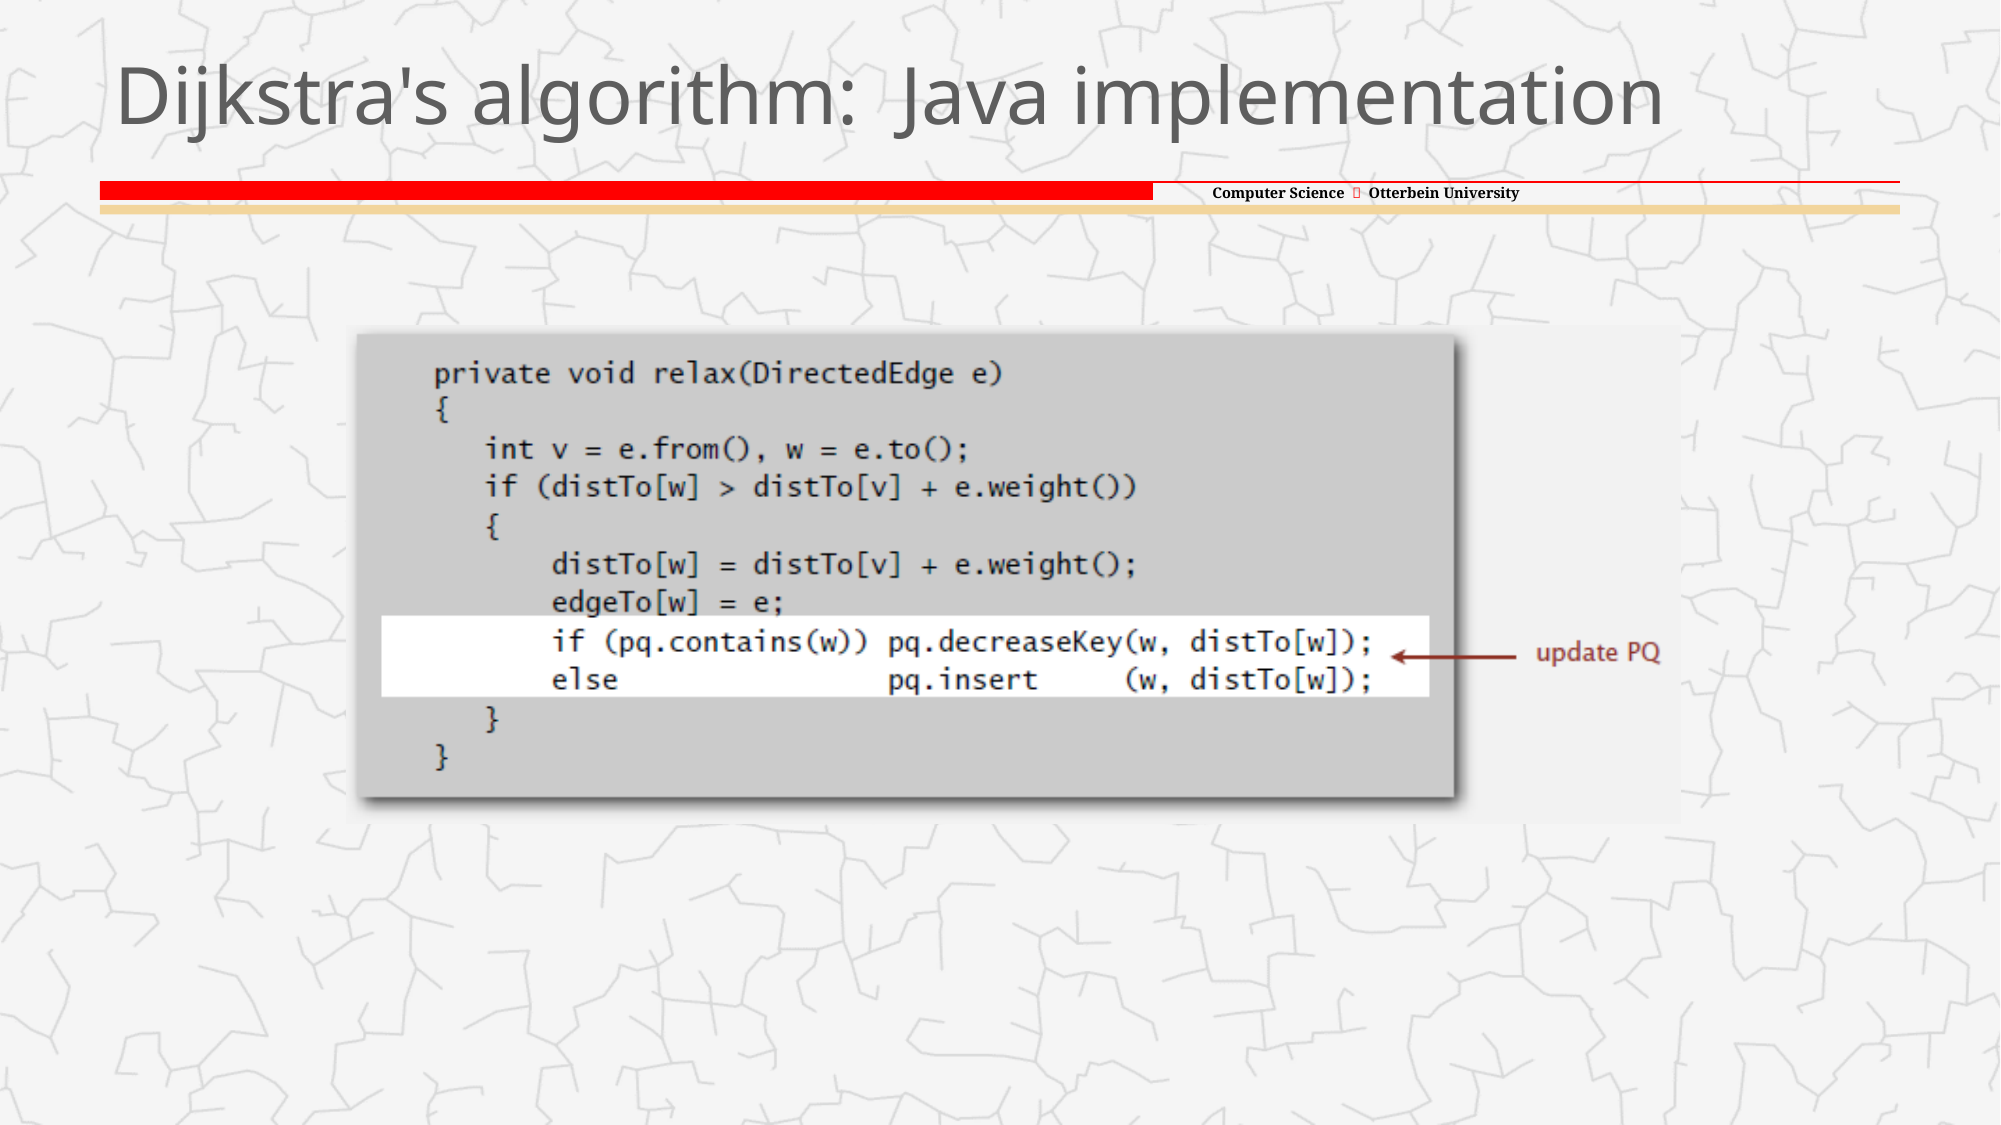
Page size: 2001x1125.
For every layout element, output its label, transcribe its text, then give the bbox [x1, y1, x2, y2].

title Dijkstra's algorithm: Java implementation [99, 37, 1900, 175]
picture [0, 0, 2001, 1125]
